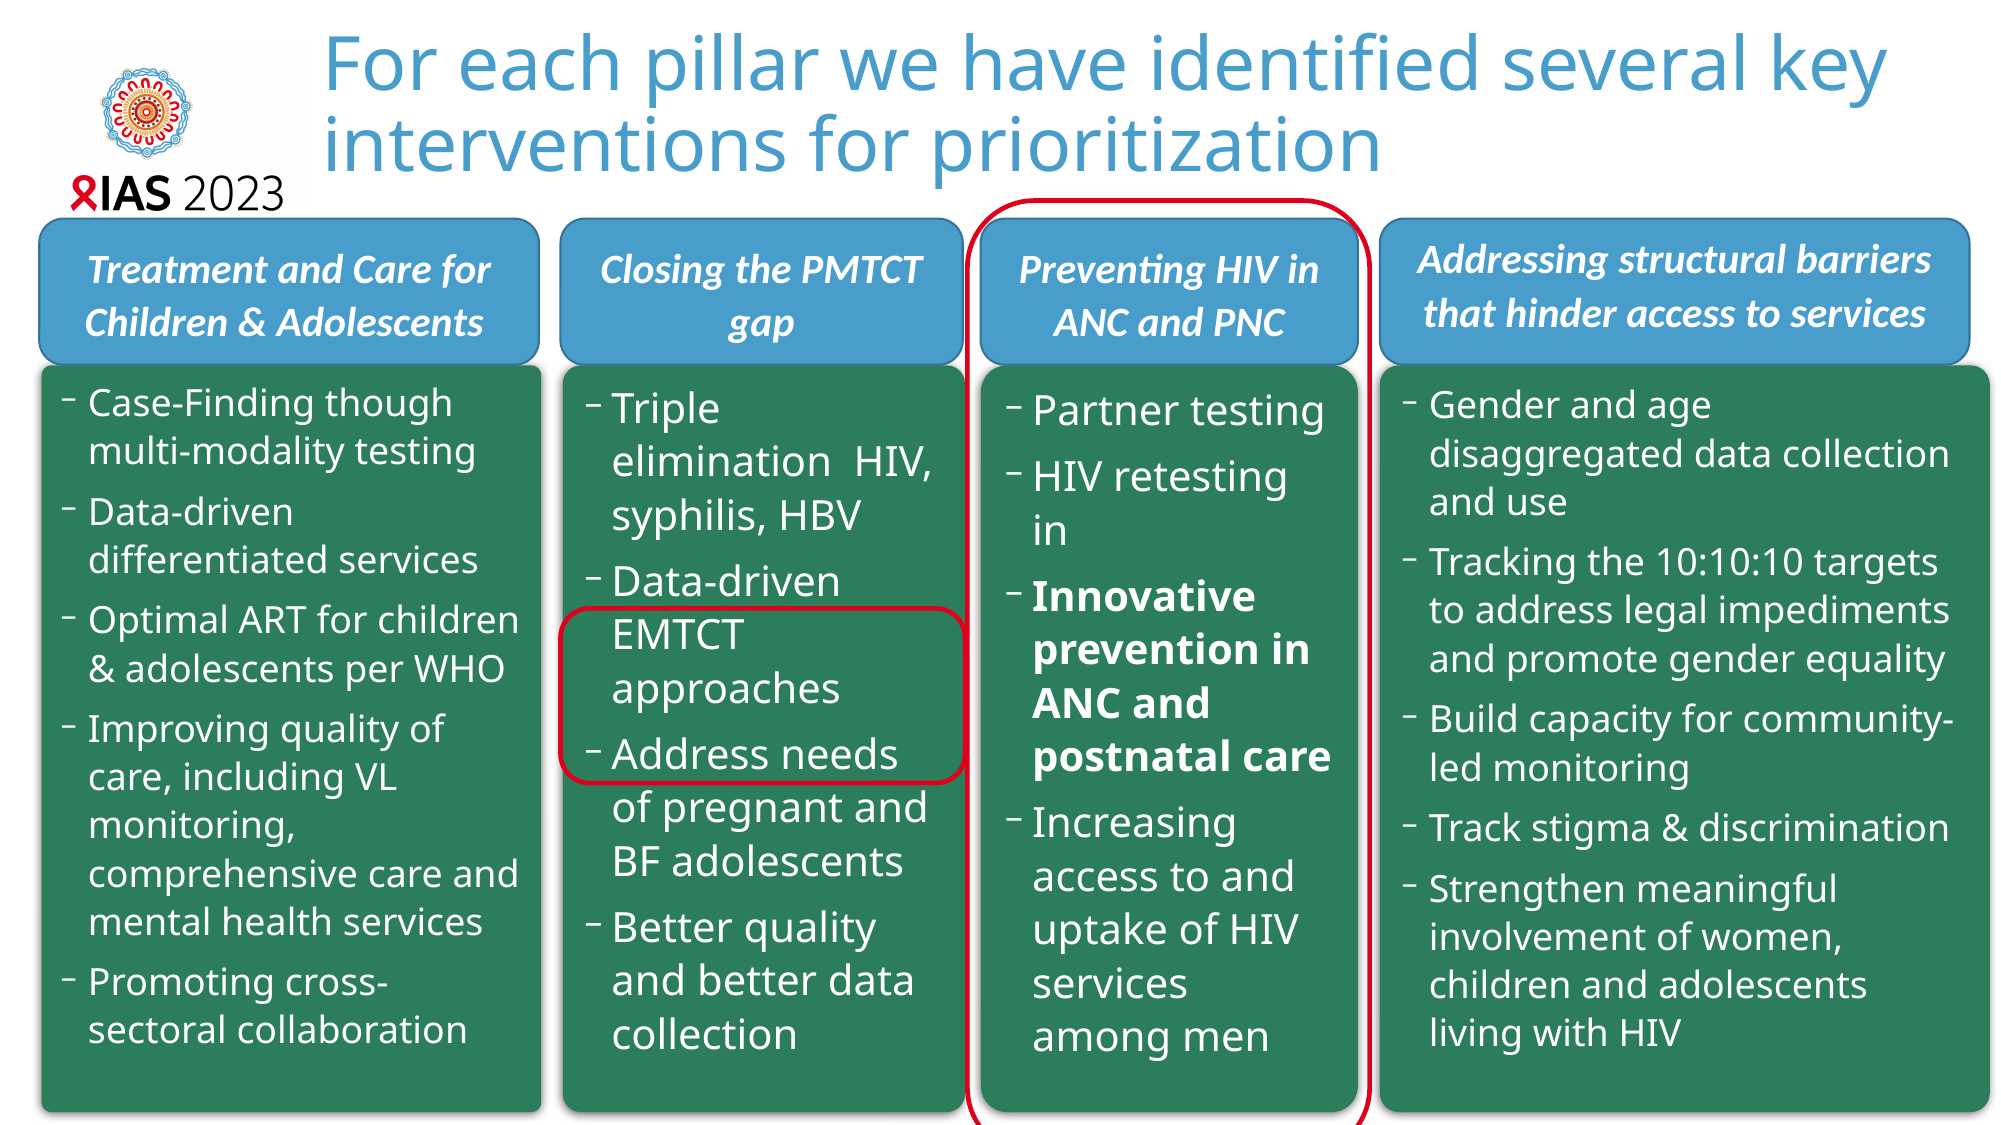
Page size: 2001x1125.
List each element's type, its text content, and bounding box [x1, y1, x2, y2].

text_box Triple elimination HIV, syphilis, HBV Data-driven EMTCT approaches Address needs of pregnant and BF adolescents Better quality and better data collection [562, 763, 966, 1113]
text_box Case-Finding though multi-modality testing Data-driven differentiated services Optimal ART for children & adolescents per WHO Improving quality of care, including VL monitoring, comprehensive care and mental health services Promoting cross-sectoral collaboration [41, 365, 542, 1113]
text_box Triple elimination HIV, syphilis, HBV Data-driven EMTCT approaches Address needs of pregnant and BF adolescents Better quality and better data collection [562, 365, 966, 629]
text_box Addressing structural barriers that hinder access to services [1378, 217, 1971, 366]
title For each pillar we have identified several key interventions for prioritization [322, 12, 2000, 201]
picture [44, 40, 309, 225]
text_box [559, 607, 966, 785]
text_box Gender and age disaggregated data collection and use Tracking the 10:10:10 targets to address legal impediments and promote gender equality Build capacity for community-led monitoring Track stigma & discrimination Strengthen meaningful involvement of women, children and adolescents living with HIV [1379, 365, 1990, 1113]
text_box [966, 199, 1371, 1125]
text_box Closing the PMTCT gap [559, 217, 964, 366]
text_box Treatment and Care for Children & Adolescents [38, 217, 540, 366]
